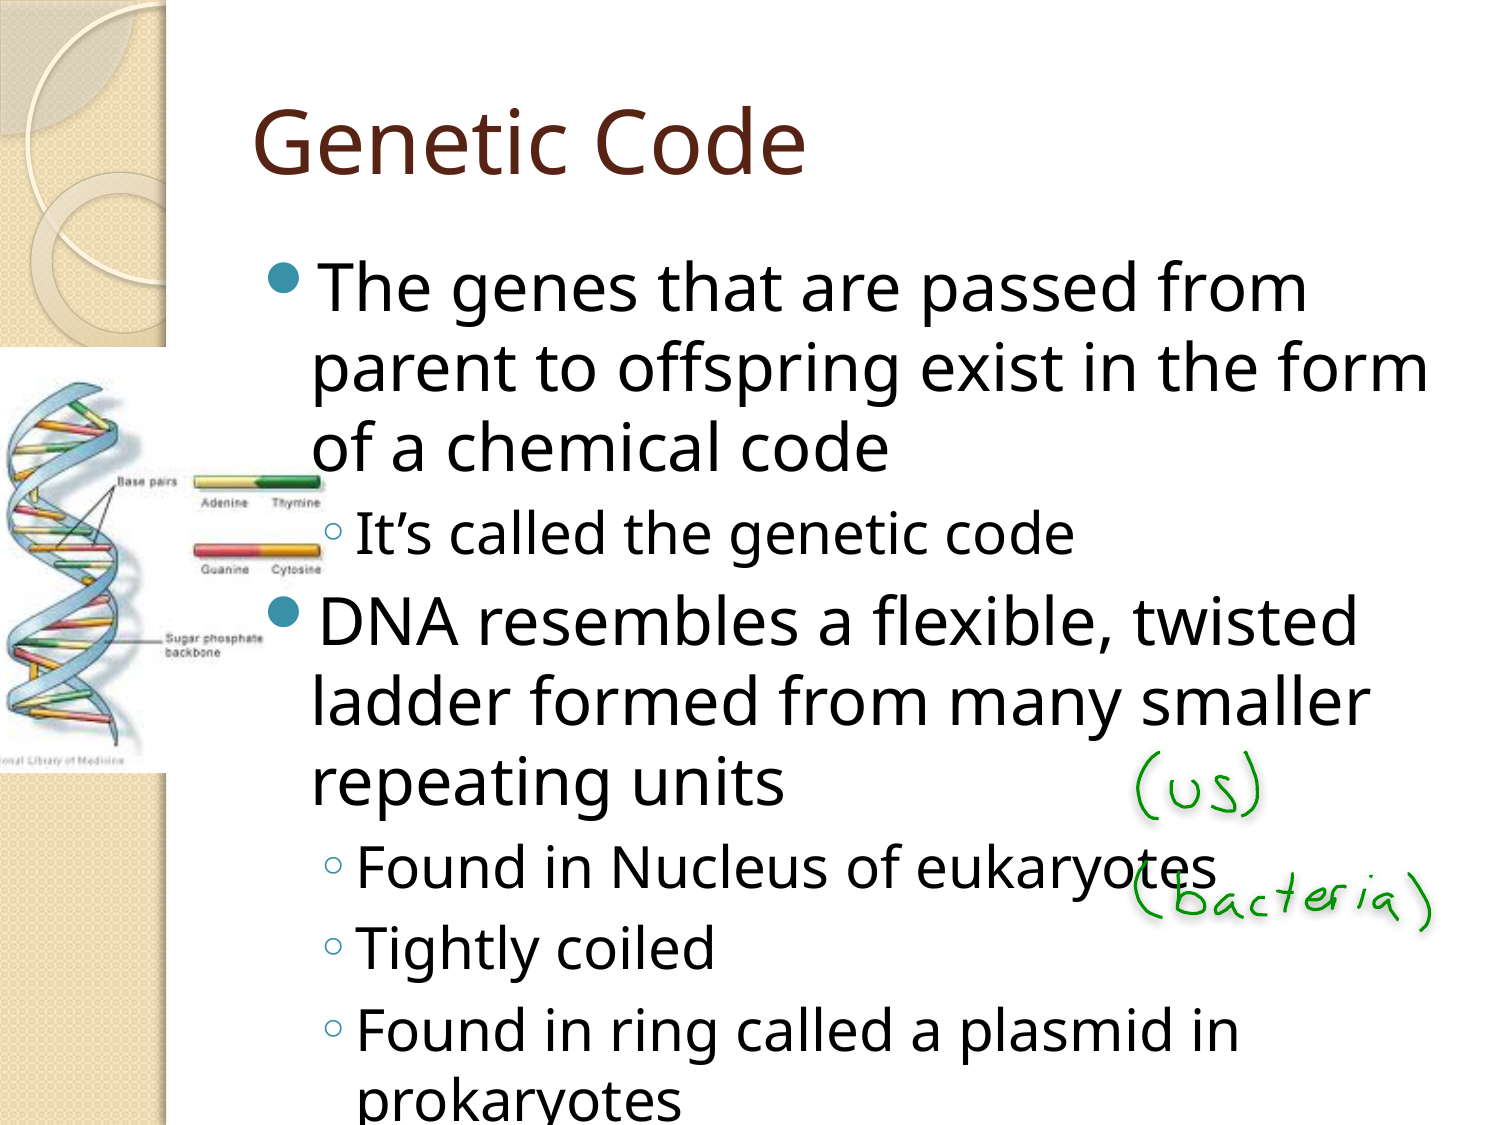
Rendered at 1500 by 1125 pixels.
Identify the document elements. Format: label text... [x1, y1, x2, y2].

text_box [1137, 752, 1258, 819]
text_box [1135, 860, 1430, 932]
list The genes that are passed from parent to offspring exist in the form of a chemical code It’s called the genetic code DNA resembles a flexible, twisted ladder formed from many smaller repeating units Found in Nucleus of eukaryotes Tightly coiled Found in ring called a plasmid in prokaryotes [235, 237, 1466, 1025]
picture [0, 346, 329, 773]
title Genetic Code [235, 45, 1466, 233]
